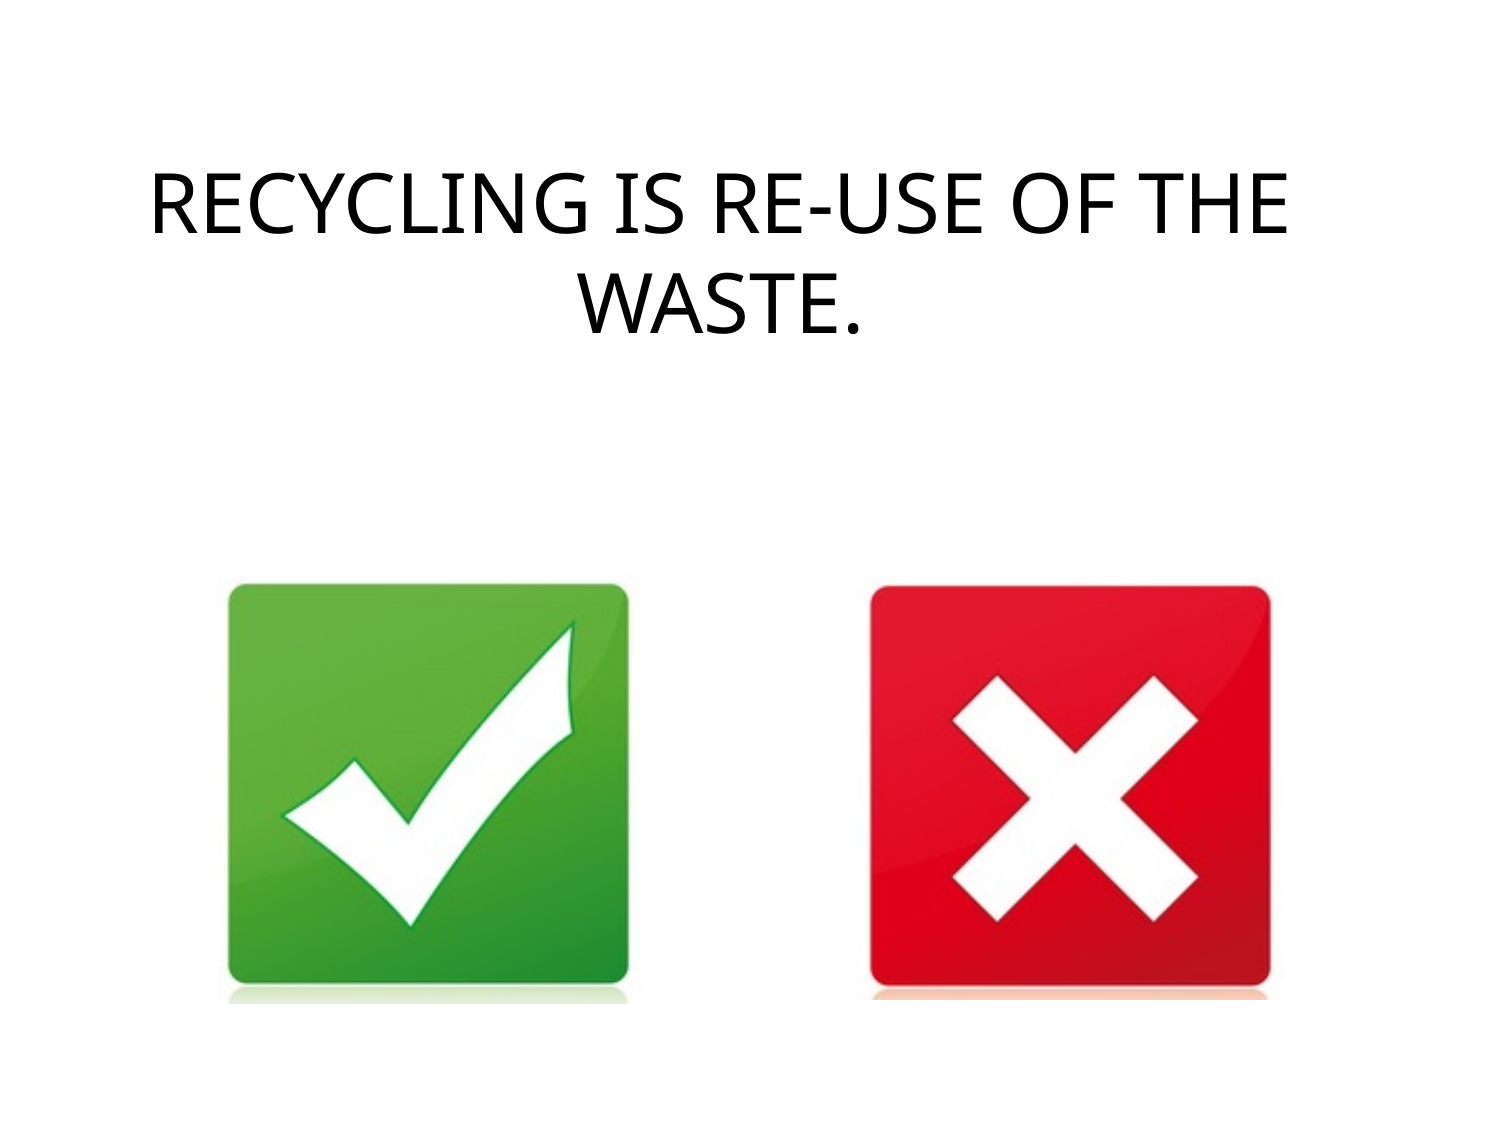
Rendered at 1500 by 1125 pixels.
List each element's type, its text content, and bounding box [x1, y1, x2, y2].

picture [855, 574, 1284, 1000]
text_box RECYCLING IS RE-USE OF THE WASTE. [112, 42, 1329, 358]
picture [218, 574, 644, 1004]
